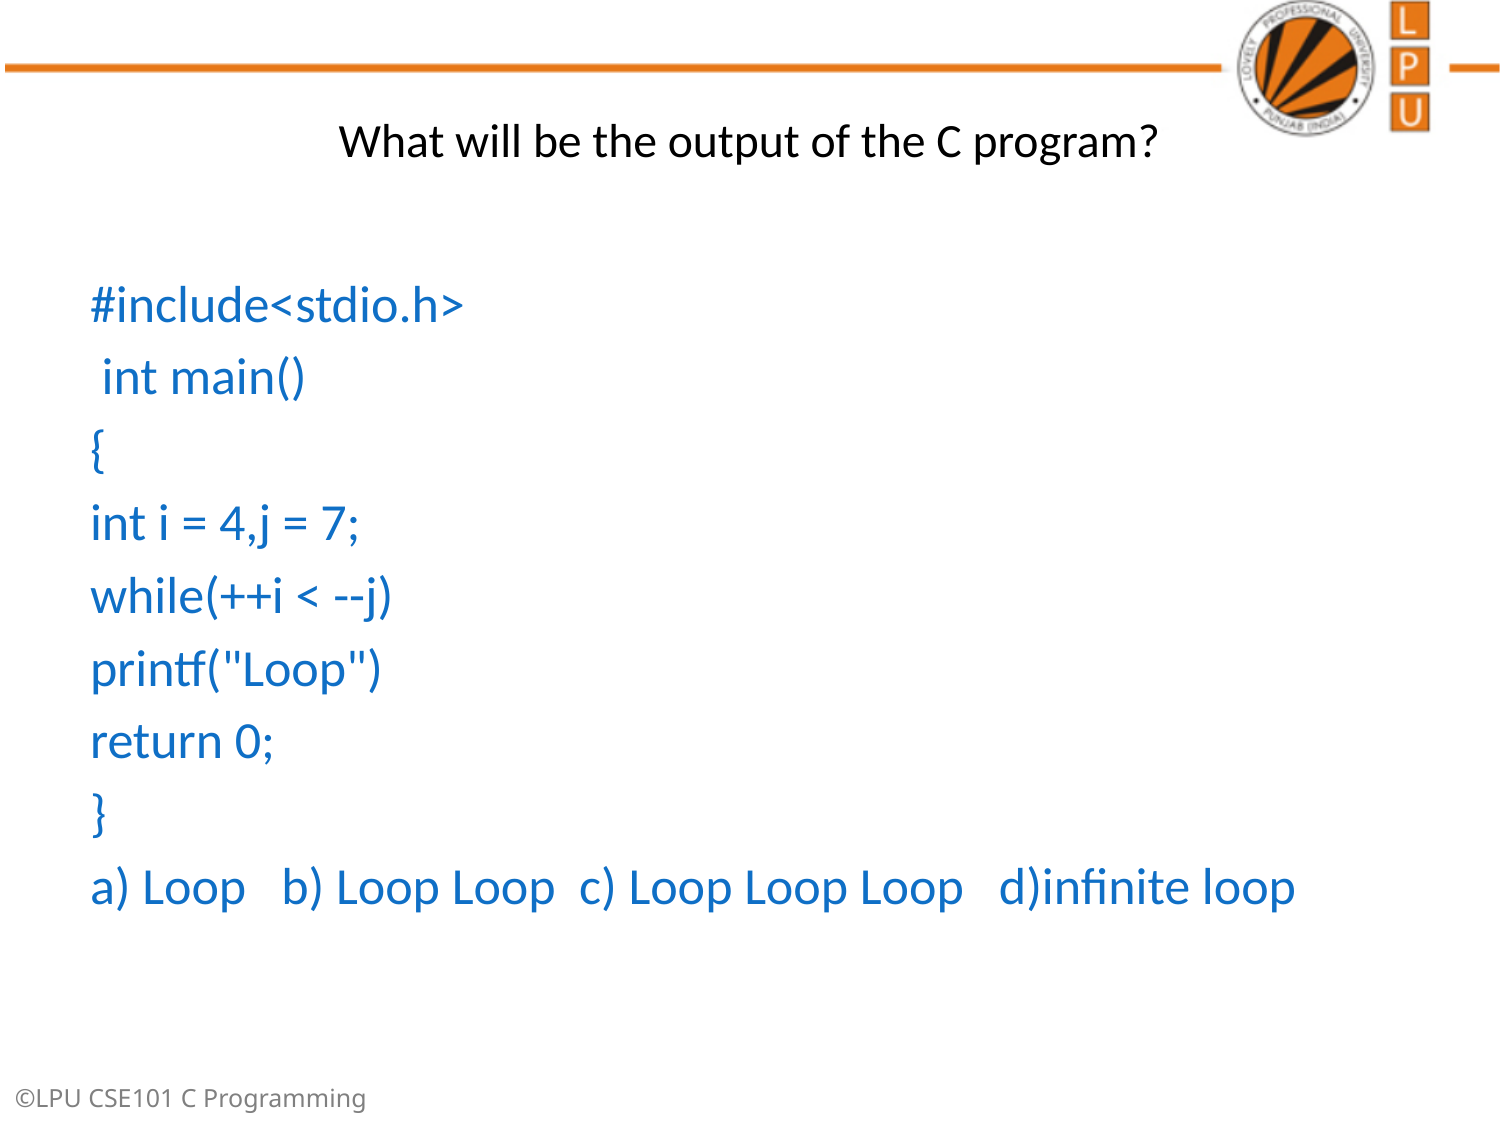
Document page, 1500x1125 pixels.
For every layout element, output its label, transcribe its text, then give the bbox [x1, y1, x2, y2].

list #include<stdio.h> int main() { int i = 4,j = 7; while(++i < --j) printf("Loop") return 0; } a) Loop b) Loop Loop c) Loop Loop Loop d)infinite loop [75, 262, 1425, 1005]
title What will be the output of the C program? [75, 45, 1425, 233]
picture [5, 0, 1500, 155]
